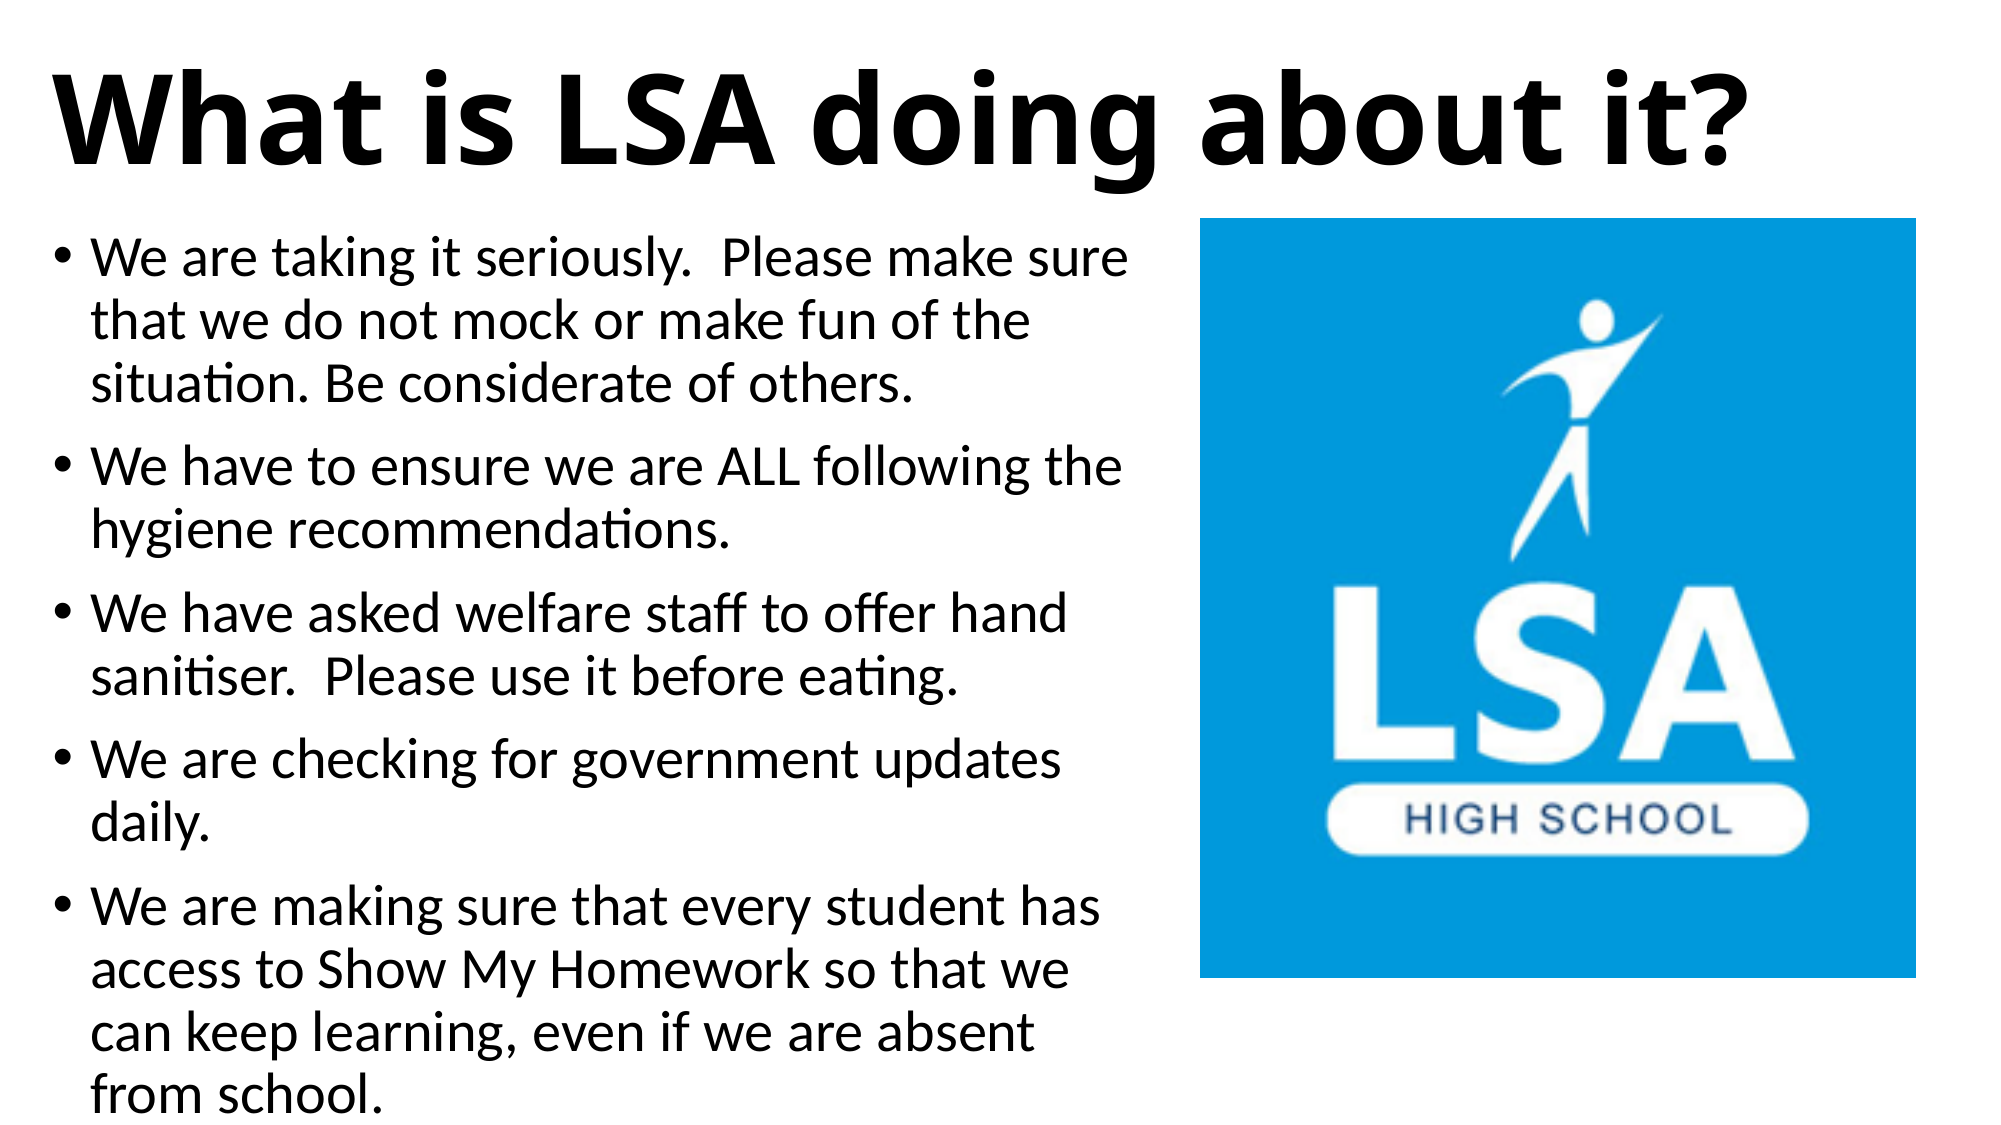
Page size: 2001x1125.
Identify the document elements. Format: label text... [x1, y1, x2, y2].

picture [1333, 585, 1457, 762]
picture [1474, 581, 1606, 765]
picture [1618, 585, 1795, 762]
picture [1325, 782, 1809, 857]
list We are taking it seriously. Please make sure that we do not mock or make fun of the situation. Be considerate of others. We have to ensure we are ALL following the hygiene recommendations. We have asked welfare staff to offer hand sanitiser. Please use it before eating. We are checking for government updates daily. We are making sure that every student has access to Show My Homework so that we can keep learning, even if we are absent from school. [37, 218, 1166, 1125]
picture [1502, 315, 1662, 421]
picture [1578, 298, 1615, 343]
title What is LSA doing about it? [37, 31, 1960, 218]
picture [1509, 424, 1590, 562]
